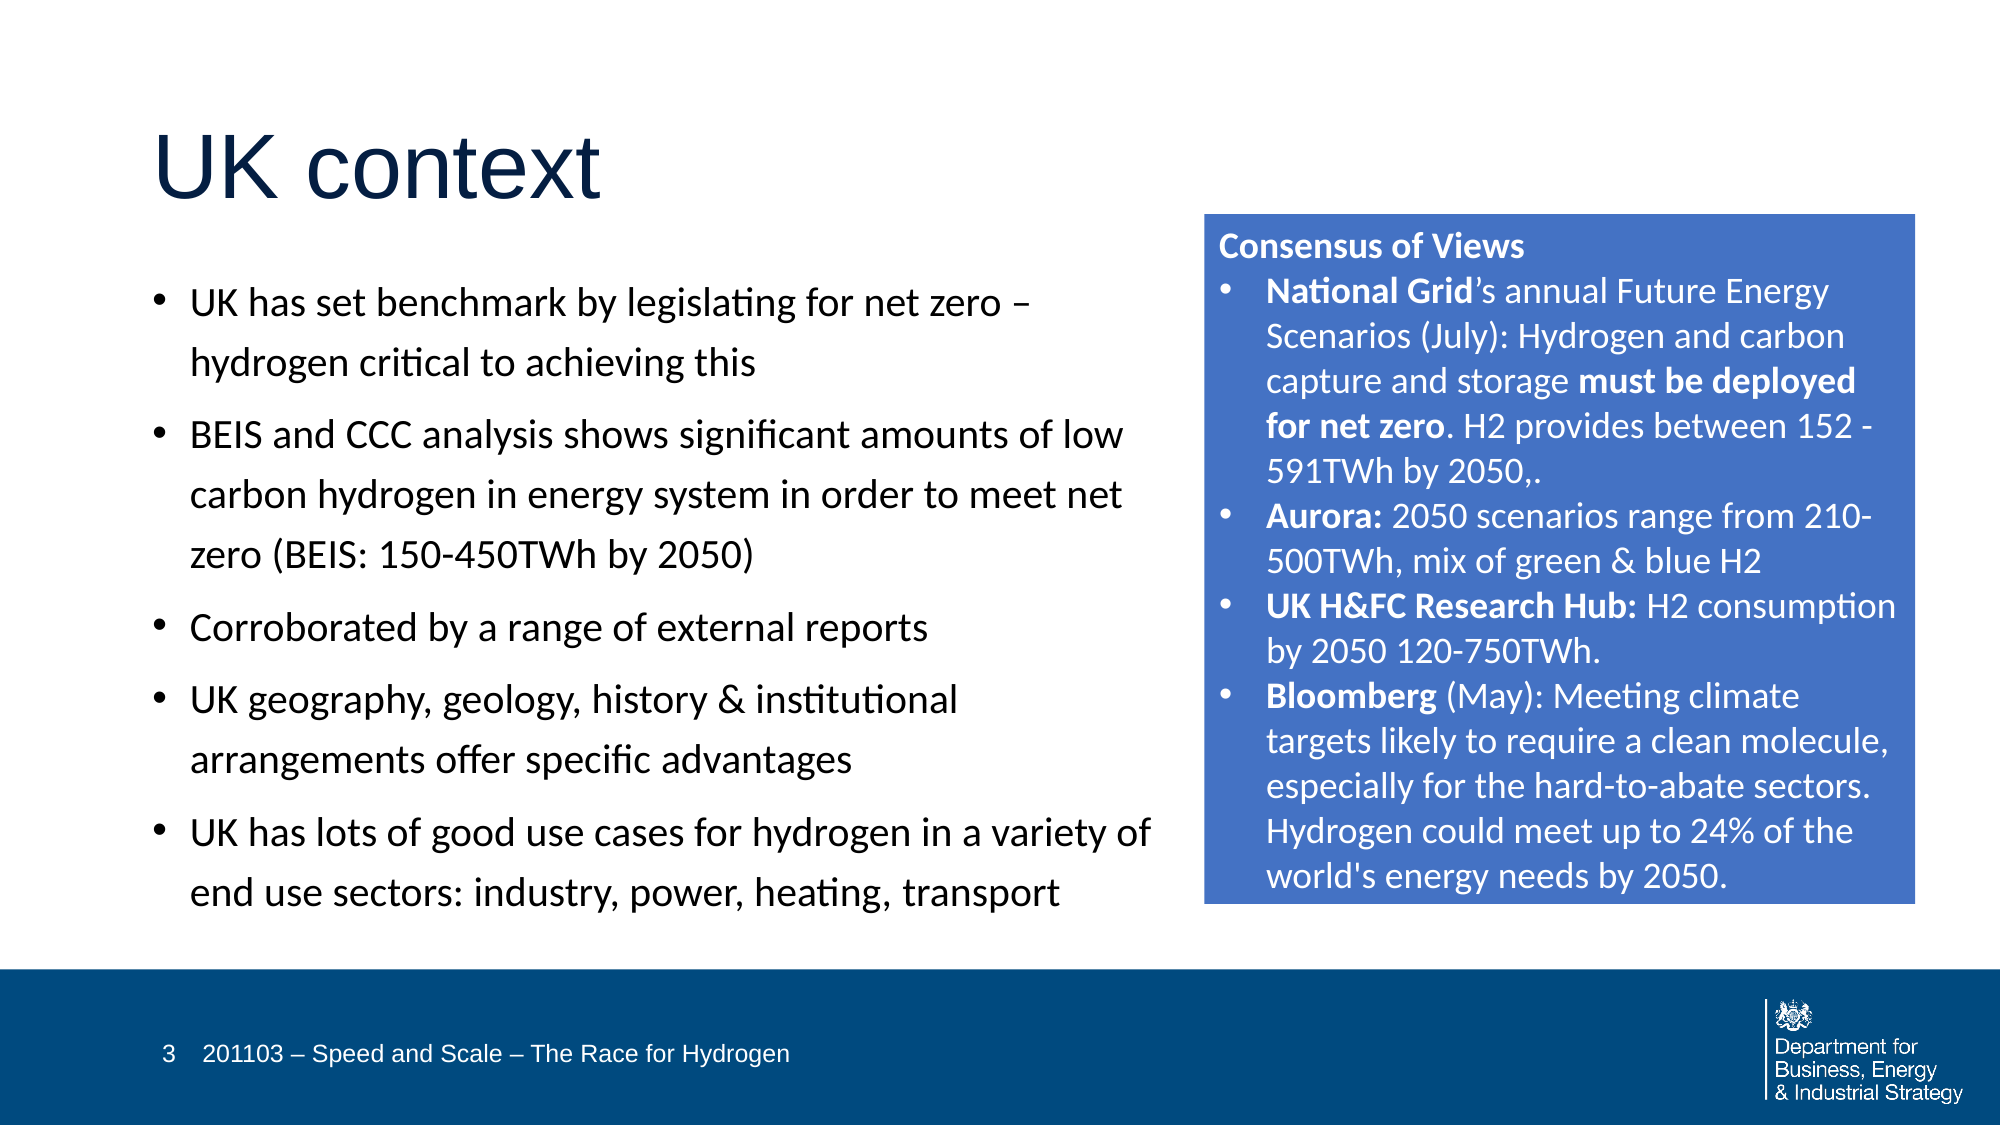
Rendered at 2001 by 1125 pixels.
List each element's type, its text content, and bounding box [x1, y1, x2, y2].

list UK has set benchmark by legislating for net zero – hydrogen critical to achieving this BEIS and CCC analysis shows significant amounts of low carbon hydrogen in energy system in order to meet net zero (BEIS: 150-450TWh by 2050) Corroborated by a range of external reports UK geography, geology, history & institutional arrangements offer specific advantages UK has lots of good use cases for hydrogen in a variety of end use sectors: industry, power, heating, transport [137, 256, 1185, 904]
text_box Consensus of Views National Grid’s annual Future Energy Scenarios (July): Hydrogen and carbon capture and storage must be deployed for net zero. H2 provides between 152 - 591TWh by 2050,. Aurora: 2050 scenarios range from 210-500TWh, mix of green & blue H2 UK H&FC Research Hub: H2 consumption by 2050 120-750TWh. Bloomberg (May): Meeting climate targets likely to require a clean molecule, especially for the hard-to-abate sectors. Hydrogen could meet up to 24% of the world's energy needs by 2050. [1204, 214, 1916, 904]
picture [1765, 999, 1963, 1104]
footer 201103 – Speed and Scale – The Race for Hydrogen [187, 1022, 863, 1083]
slide_number 3 [108, 1022, 187, 1083]
title UK context [137, 59, 1863, 278]
